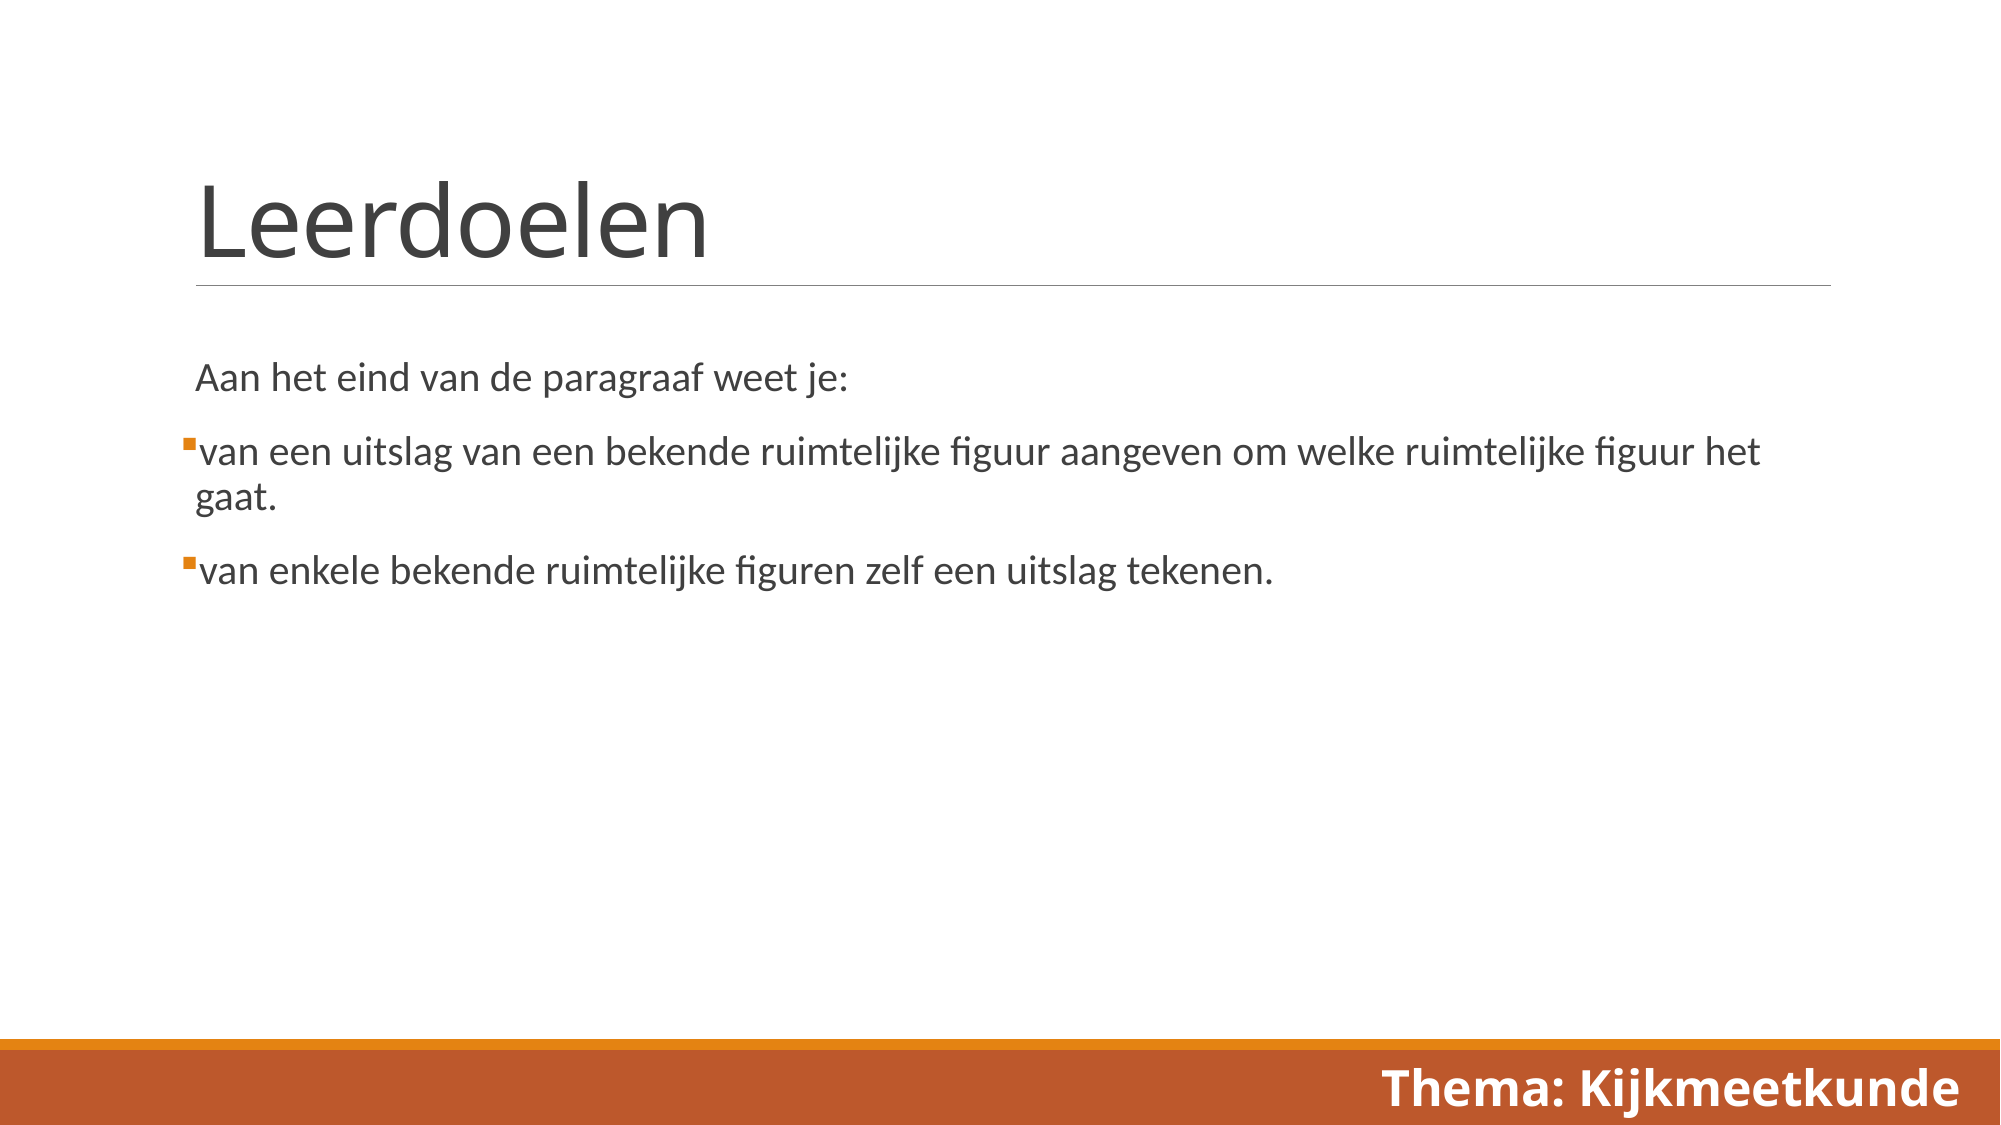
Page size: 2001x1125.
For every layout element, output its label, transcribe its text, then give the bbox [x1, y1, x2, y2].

text_box Thema: Kijkmeetkunde [1356, 1049, 1986, 1124]
list Aan het eind van de paragraaf weet je: van een uitslag van een bekende ruimtelijke figuur aangeven om welke ruimtelijke figuur het gaat. van enkele bekende ruimtelijke figuren zelf een uitslag tekenen. [180, 302, 1830, 963]
title Leerdoelen [180, 47, 1830, 285]
